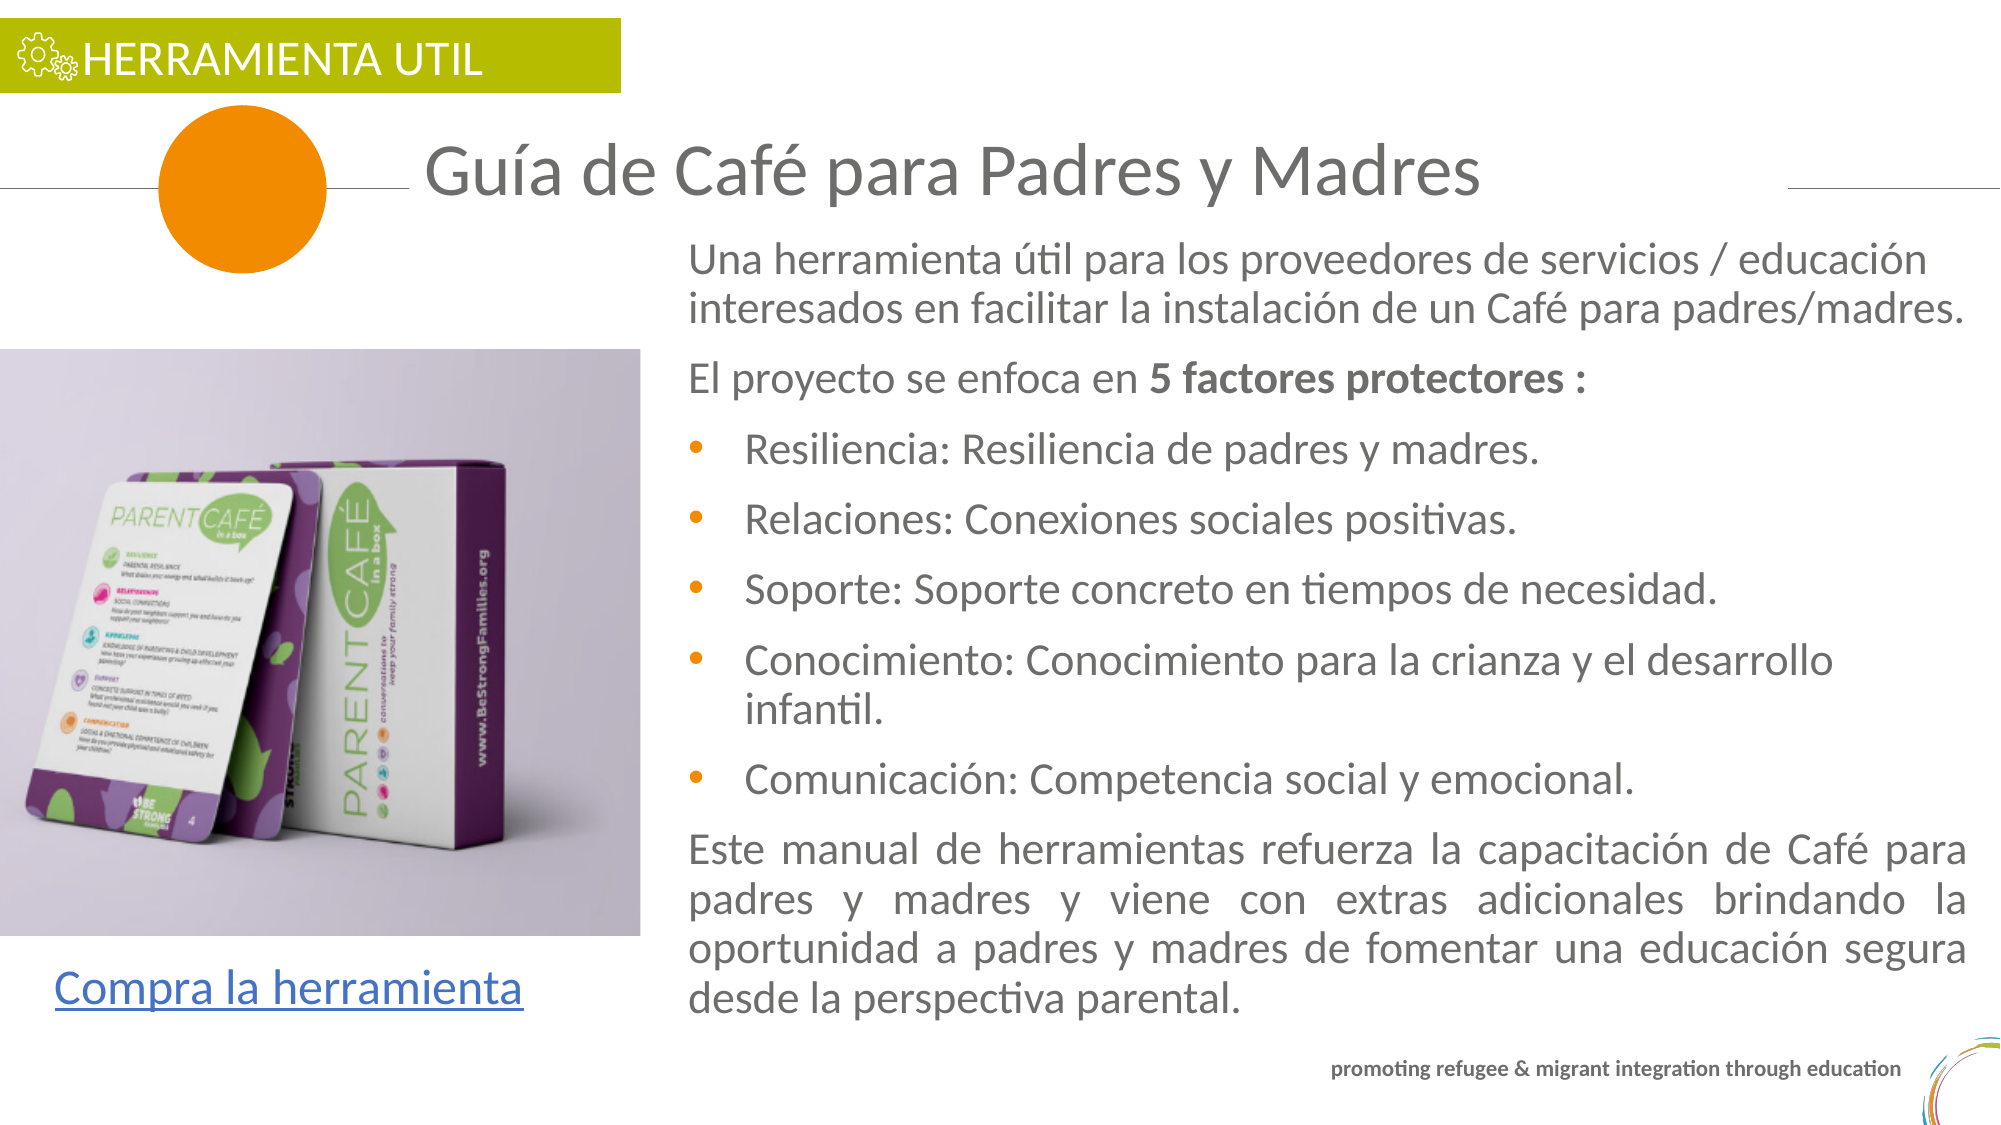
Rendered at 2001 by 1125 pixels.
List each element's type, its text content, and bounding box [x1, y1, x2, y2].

picture [0, 349, 641, 936]
picture [1902, 1030, 2000, 1125]
list Guía de Café para Padres y Madres [409, 123, 1788, 264]
list Una herramienta útil para los proveedores de servicios / educación interesados en facilitar la instalación de un Café para padres/madres. El proyecto se enfoca en 5 factores protectores : Resiliencia: Resiliencia de padres y madres. Relaciones: Conexiones sociales positivas. Soporte: Soporte concreto en tiempos de necesidad. Conocimiento: Conocimiento para la crianza y el desarrollo infantil. Comunicación: Competencia social y emocional. Este manual de herramientas refuerza la capacitación de Café para padres y madres y viene con extras adicionales brindando la oportunidad a padres y madres de fomentar una educación segura desde la perspectiva parental. [673, 227, 1984, 1006]
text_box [18, 32, 78, 81]
text_box Compra la herramienta [39, 946, 540, 1022]
text_box HERRAMIENTA UTIL [0, 18, 621, 93]
